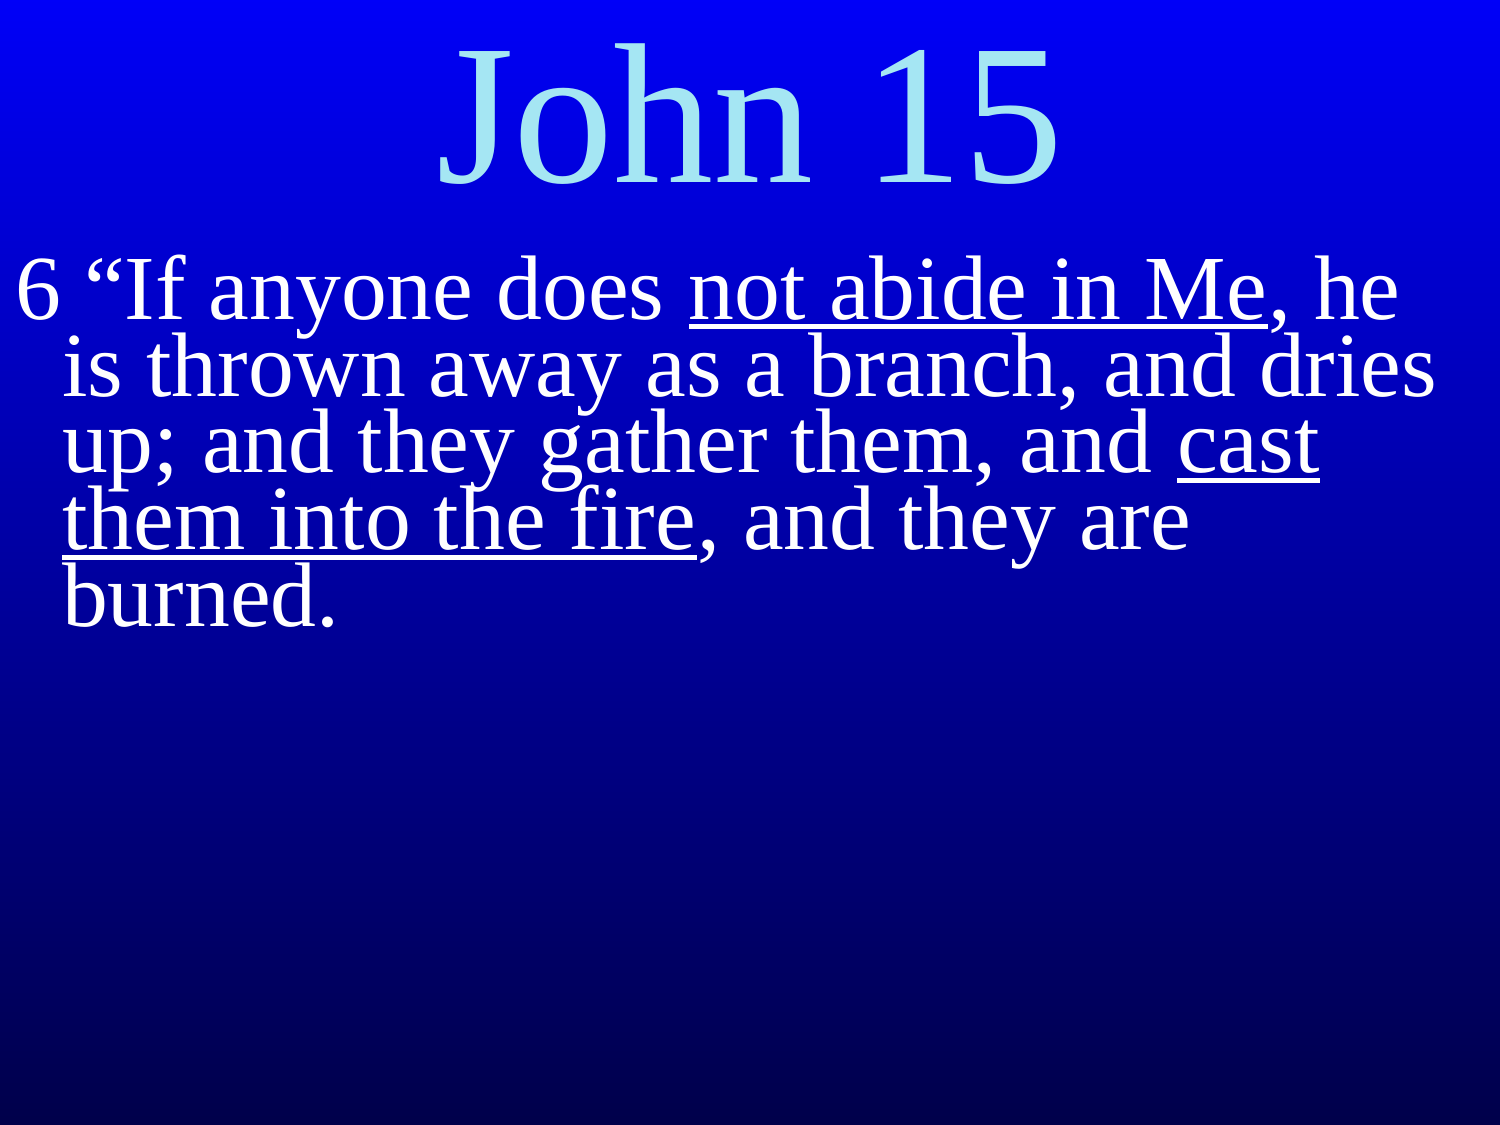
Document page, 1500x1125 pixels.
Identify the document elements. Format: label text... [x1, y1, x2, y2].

title John 15 [0, 0, 1500, 249]
list 6 “If anyone does not abide in Me, he is thrown away as a branch, and dries up; and they gather them, and cast them into the fire, and they are burned. [0, 249, 1500, 1051]
